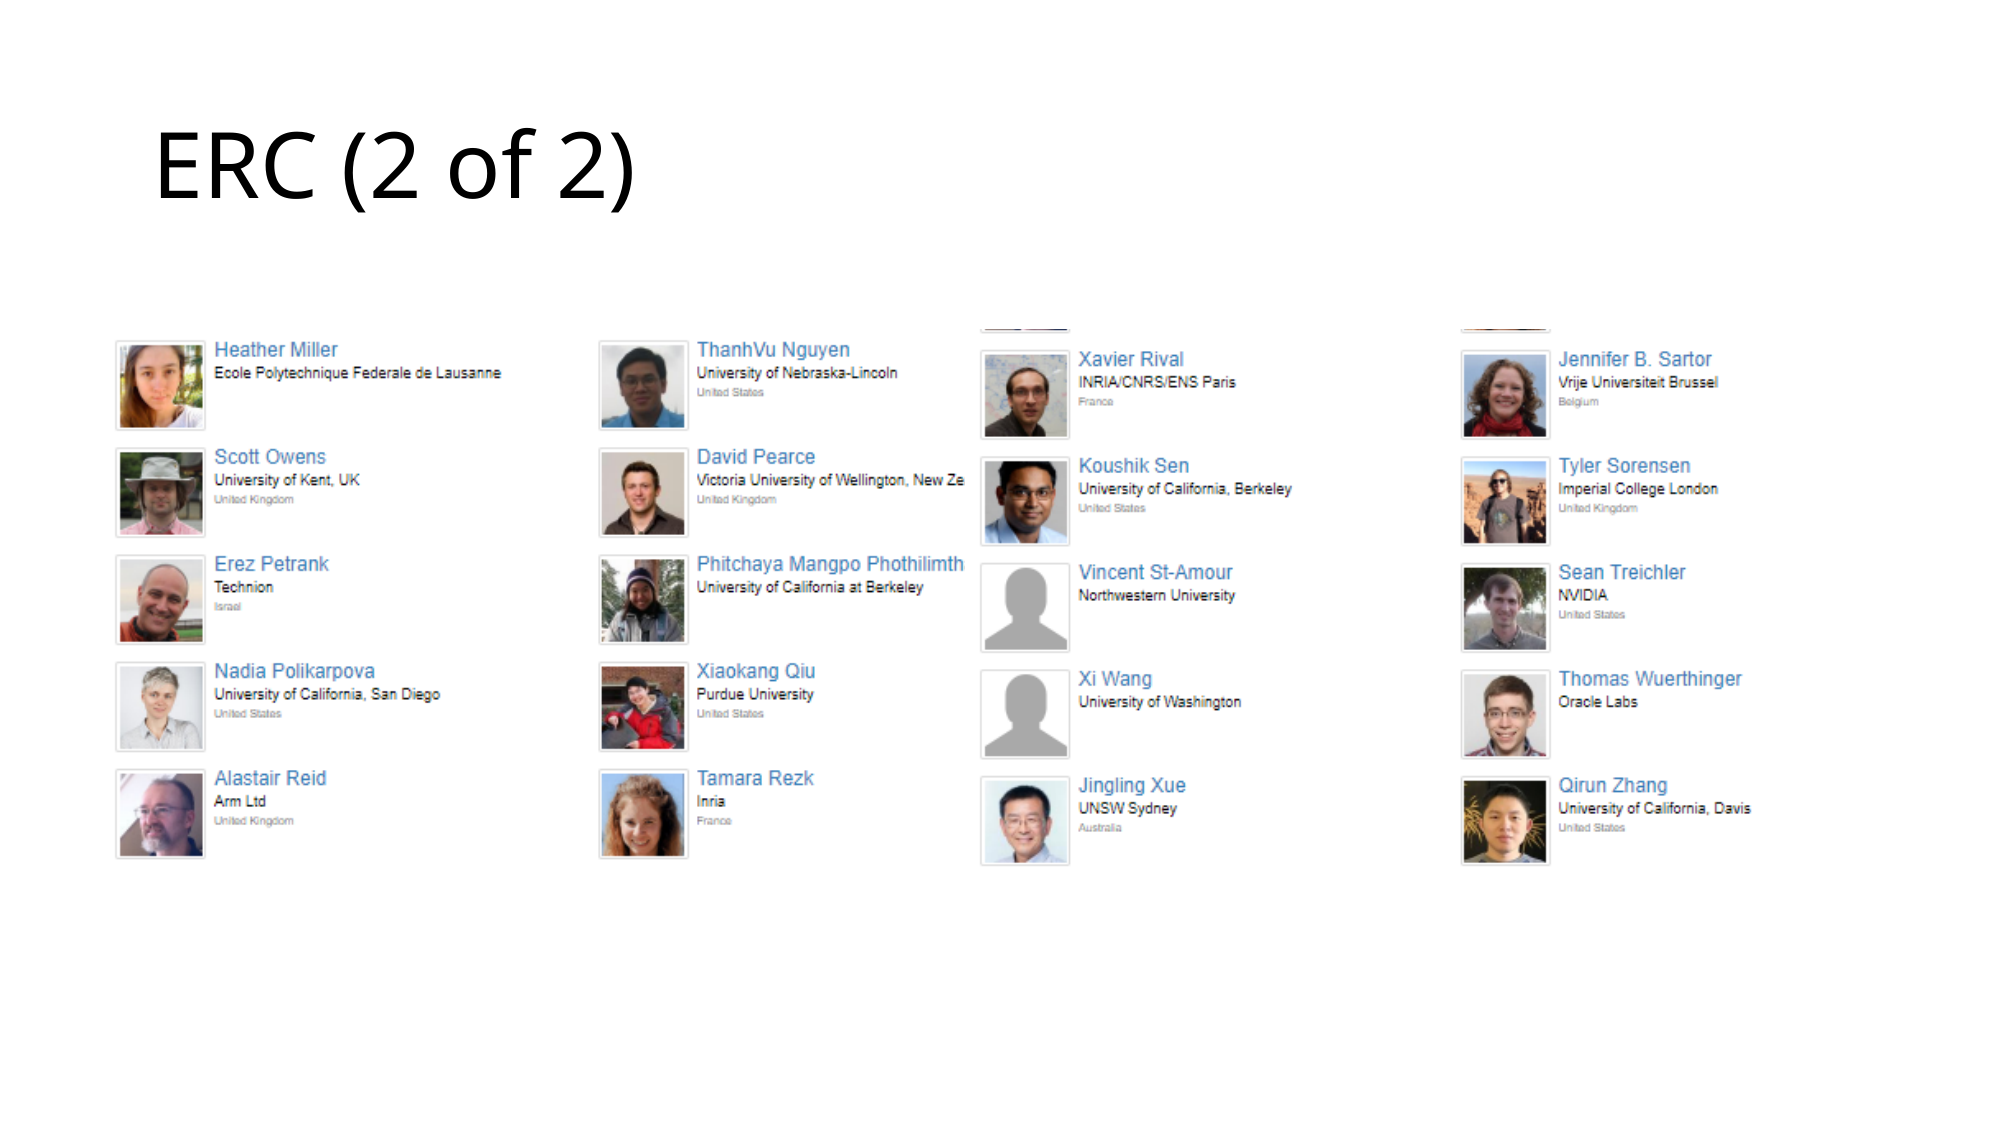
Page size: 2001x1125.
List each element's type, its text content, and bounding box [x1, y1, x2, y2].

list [99, 329, 964, 871]
picture [964, 329, 1876, 886]
title ERC (2 of 2) [137, 59, 1863, 278]
